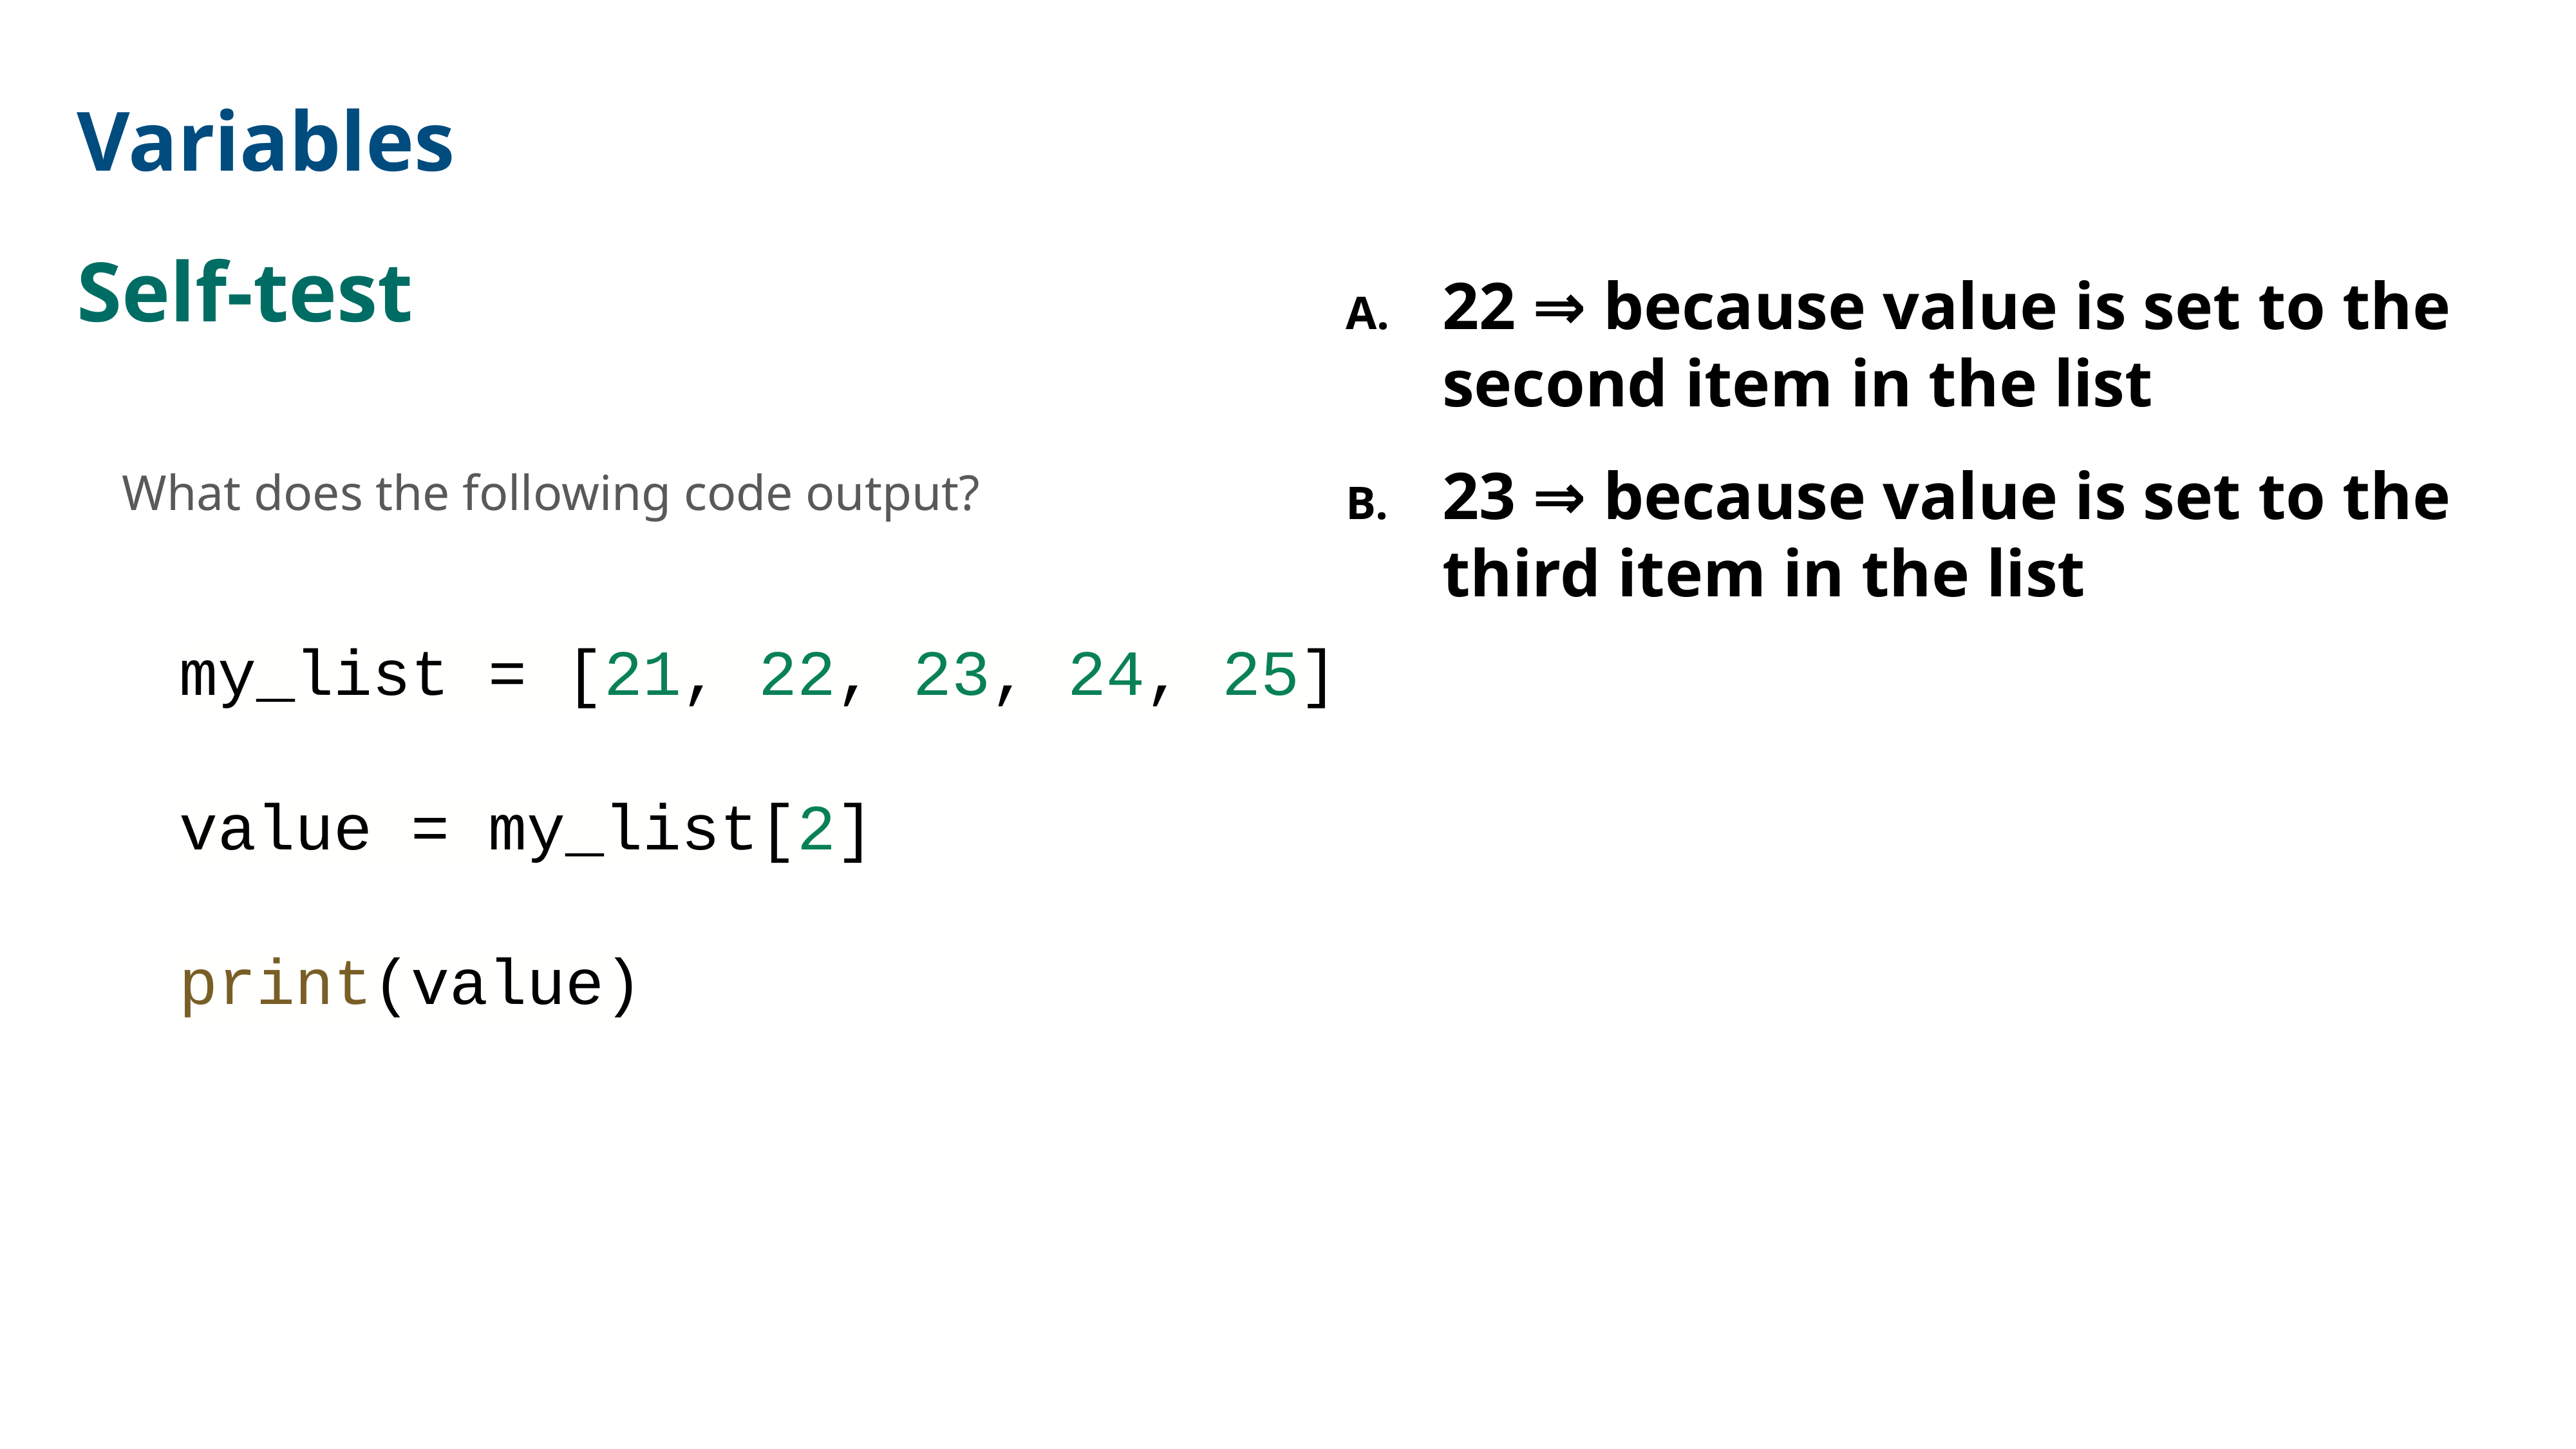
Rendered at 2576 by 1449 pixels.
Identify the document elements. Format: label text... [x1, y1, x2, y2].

text_box Variables [51, 63, 1039, 214]
text_box my_list = [21, 22, 23, 24, 25] value = my_list[2] print(value) [153, 605, 1968, 1296]
text_box 22 ⇒ because value is set to the second item in the list 23 ⇒ because value is set to the third item in the list [1288, 239, 2526, 636]
text_box Self-test [51, 214, 1039, 365]
list What does the following code output? [96, 428, 1026, 878]
